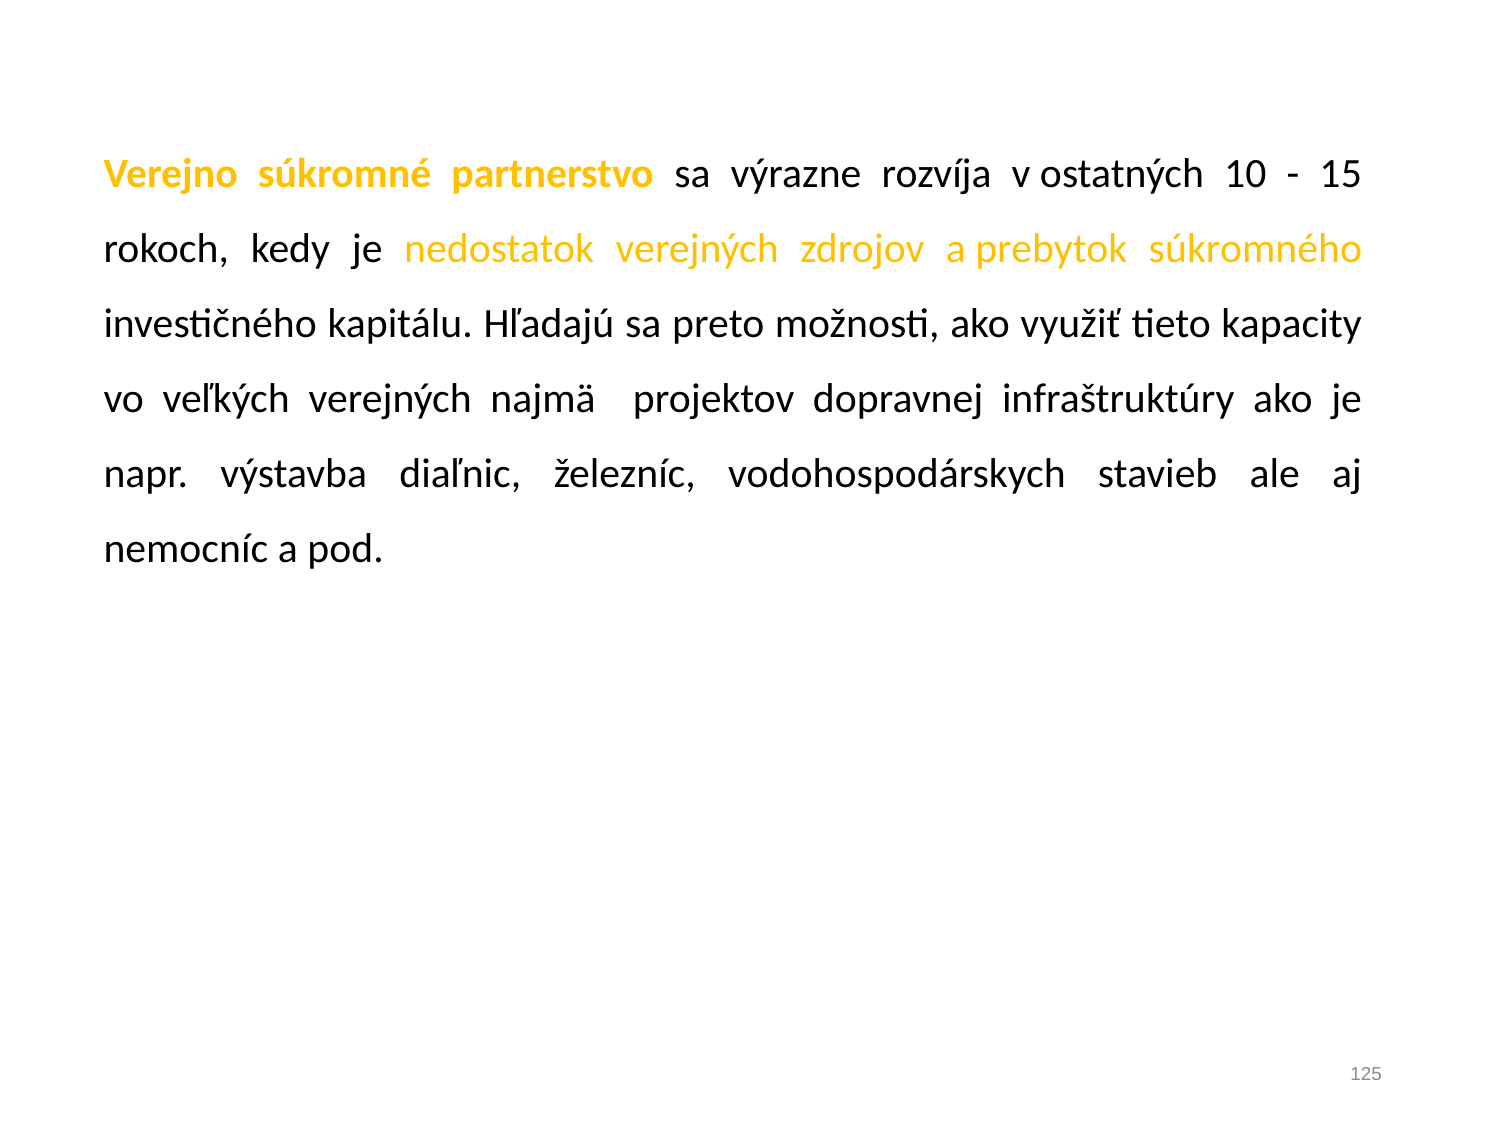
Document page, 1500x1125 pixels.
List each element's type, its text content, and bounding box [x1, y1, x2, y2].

slide_number 125 [1059, 1042, 1397, 1103]
subtitle Verejno súkromné partnerstvo sa výrazne rozvíja v ostatných 10 - 15 rokoch, kedy je nedostatok verejných zdrojov a prebytok súkromného investičného kapitálu. Hľadajú sa preto možnosti, ako využiť tieto kapacity vo veľkých verejných najmä projektov dopravnej infraštruktúry ako je napr. výstavba diaľnic, železníc, vodohospodárskych stavieb ale aj nemocníc a pod. [88, 113, 1377, 889]
